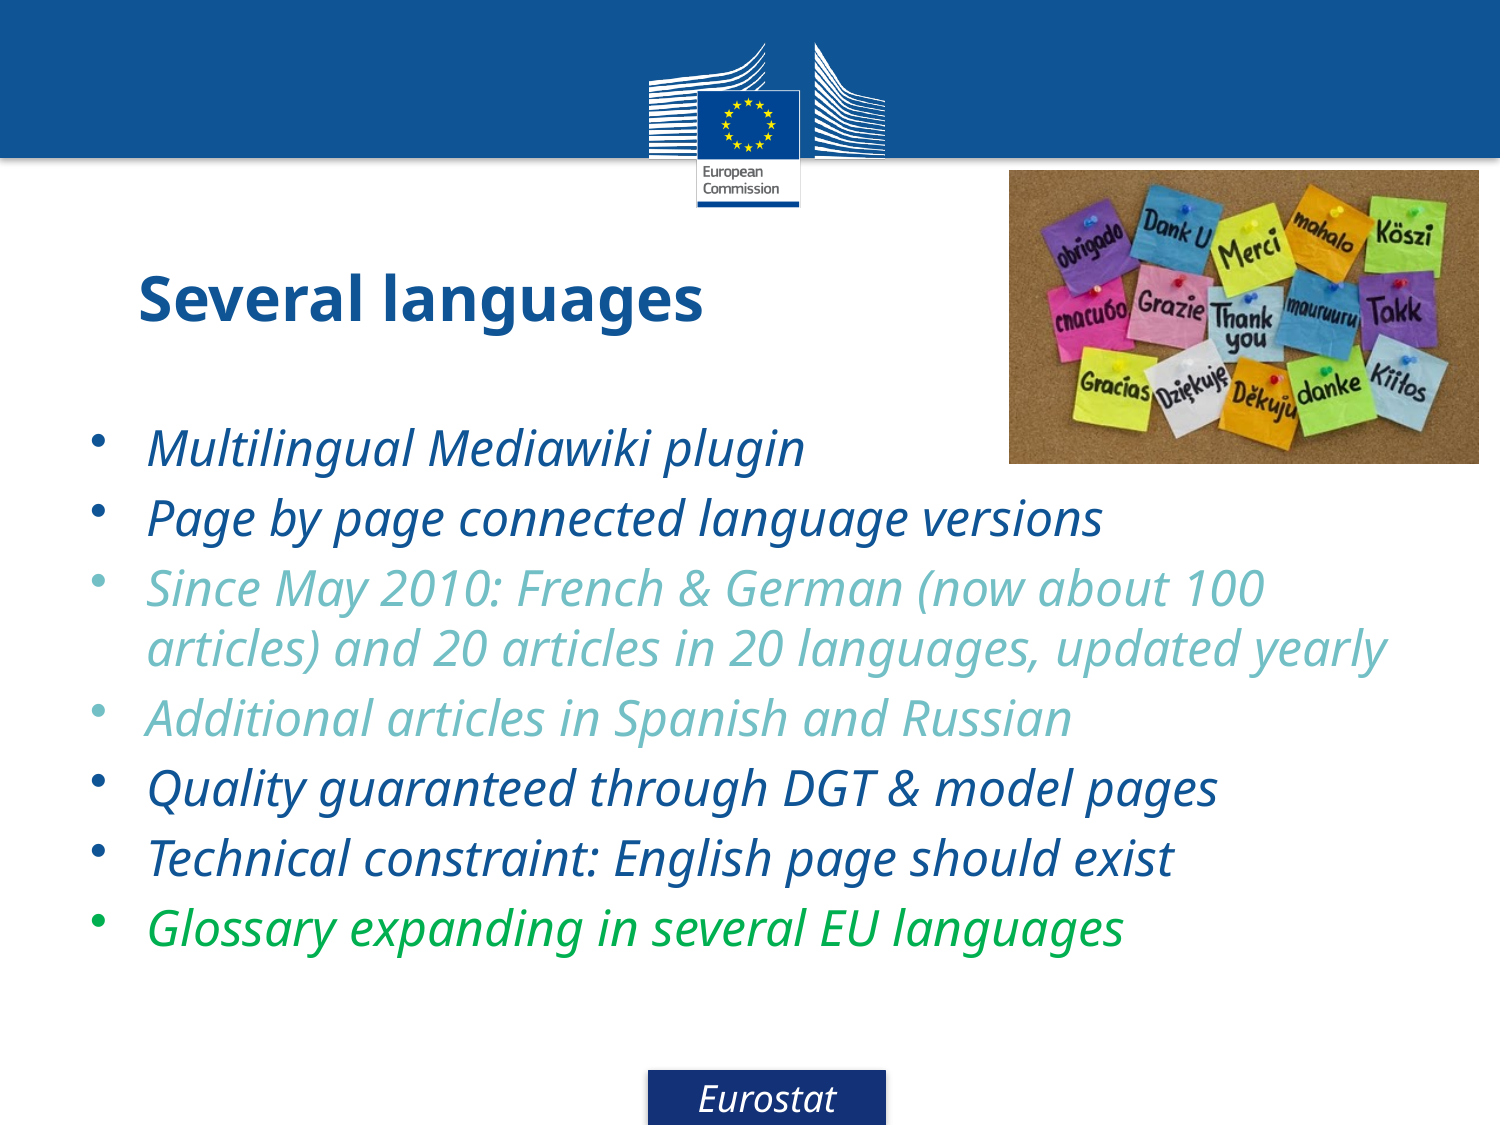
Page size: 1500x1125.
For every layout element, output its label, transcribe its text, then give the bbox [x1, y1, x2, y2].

picture [1009, 169, 1479, 464]
list Multilingual Mediawiki plugin Page by page connected language versions Since May 2010: French & German (now about 100 articles) and 20 articles in 20 languages, updated yearly Additional articles in Spanish and Russian Quality guaranteed through DGT & model pages Technical constraint: English page should exist Glossary expanding in several EU languages [75, 408, 1425, 988]
picture [649, 42, 885, 208]
title Several languages [64, 219, 1004, 374]
